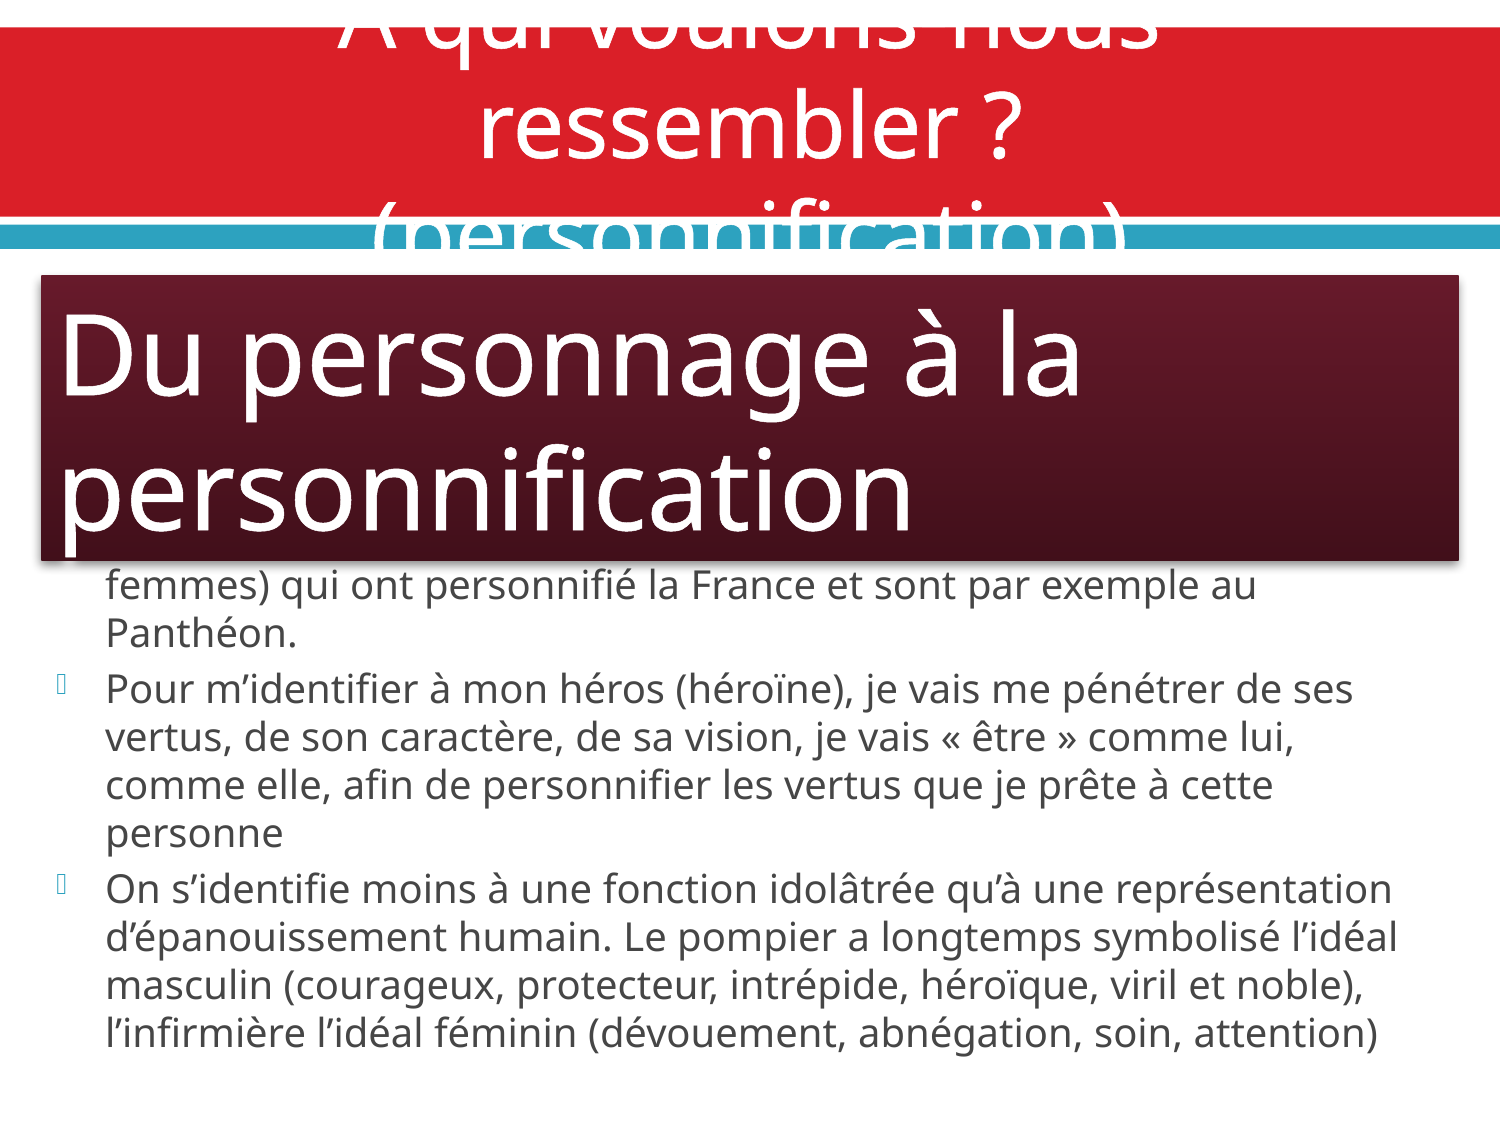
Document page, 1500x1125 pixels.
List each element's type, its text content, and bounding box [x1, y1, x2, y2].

text_box Du personnage à la personnification [41, 275, 1459, 561]
list « Marianne » est un personnage imaginaire, emblème de traits généraux français. Tout autre est le rôle des grands hommes (ou femmes) qui ont personnifié la France et sont par exemple au Panthéon. Pour m’identifier à mon héros (héroïne), je vais me pénétrer de ses vertus, de son caractère, de sa vision, je vais « être » comme lui, comme elle, afin de personnifier les vertus que je prête à cette personne On s’identifie moins à une fonction idolâtrée qu’à une représentation d’épanouissement humain. Le pompier a longtemps symbolisé l’idéal masculin (courageux, protecteur, intrépide, héroïque, viril et noble), l’infirmière l’idéal féminin (dévouement, abnégation, soin, attention) [41, 572, 1459, 1071]
title A qui voulons-nous ressembler ? (personnification) [75, 29, 1425, 213]
